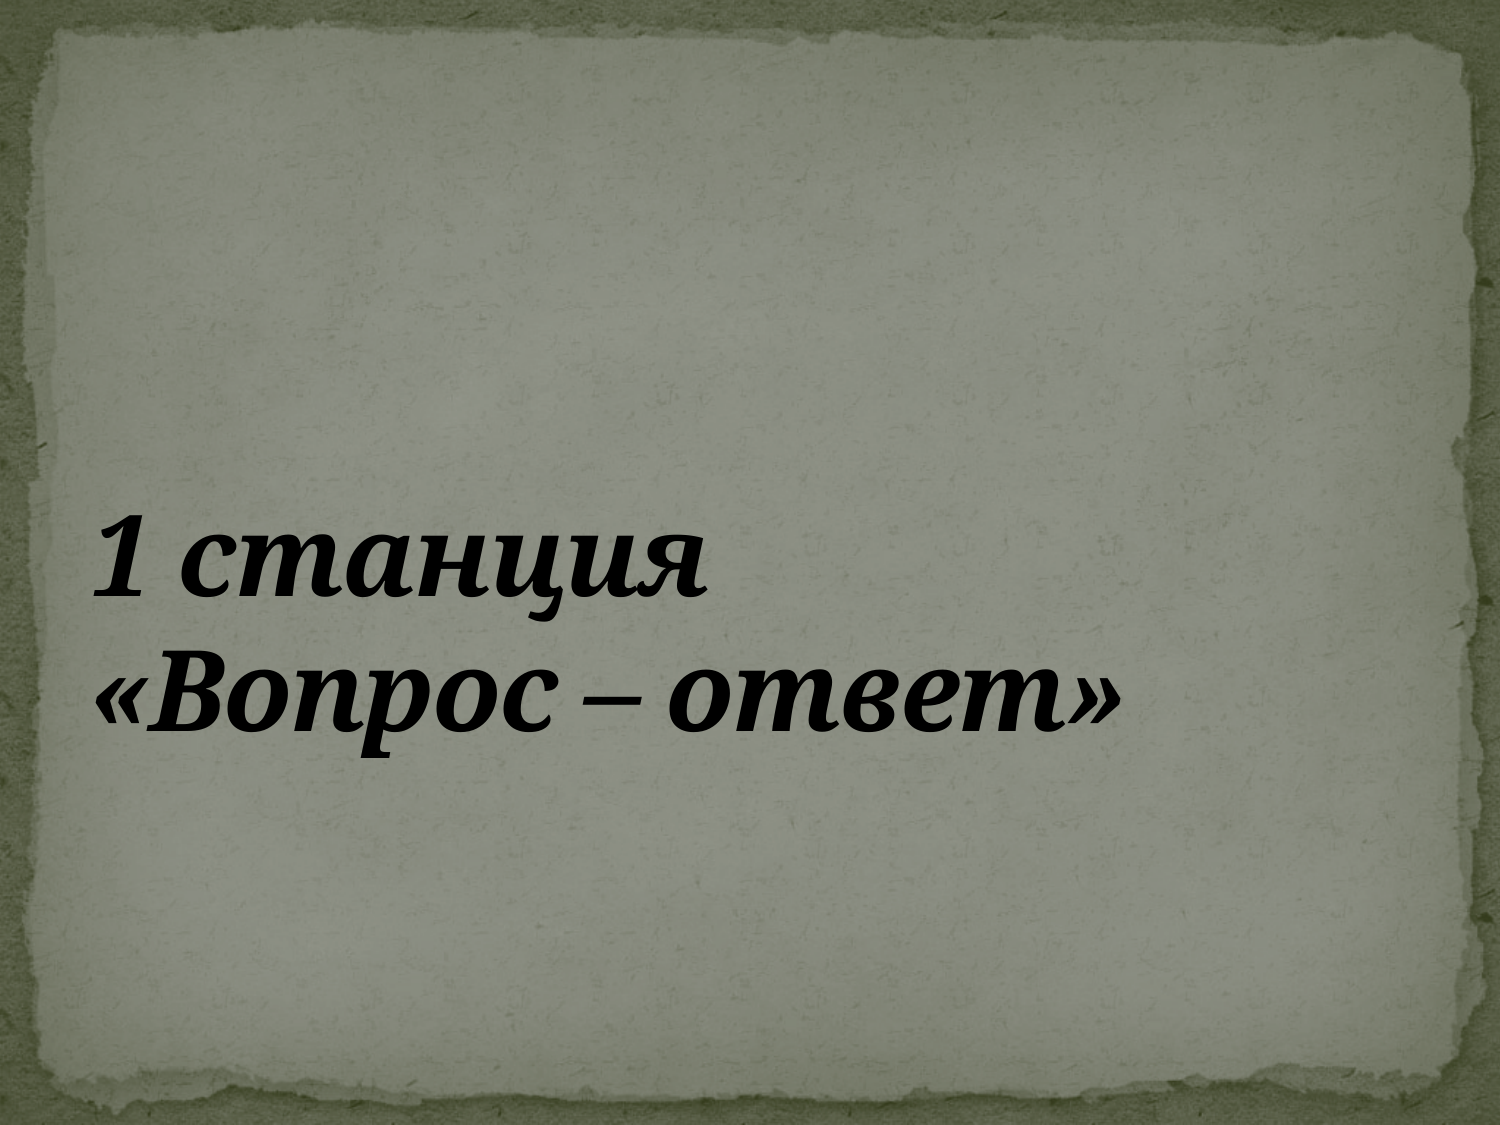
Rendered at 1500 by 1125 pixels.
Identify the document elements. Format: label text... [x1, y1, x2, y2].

title 1 станция «Вопрос – ответ» [74, 45, 1425, 762]
